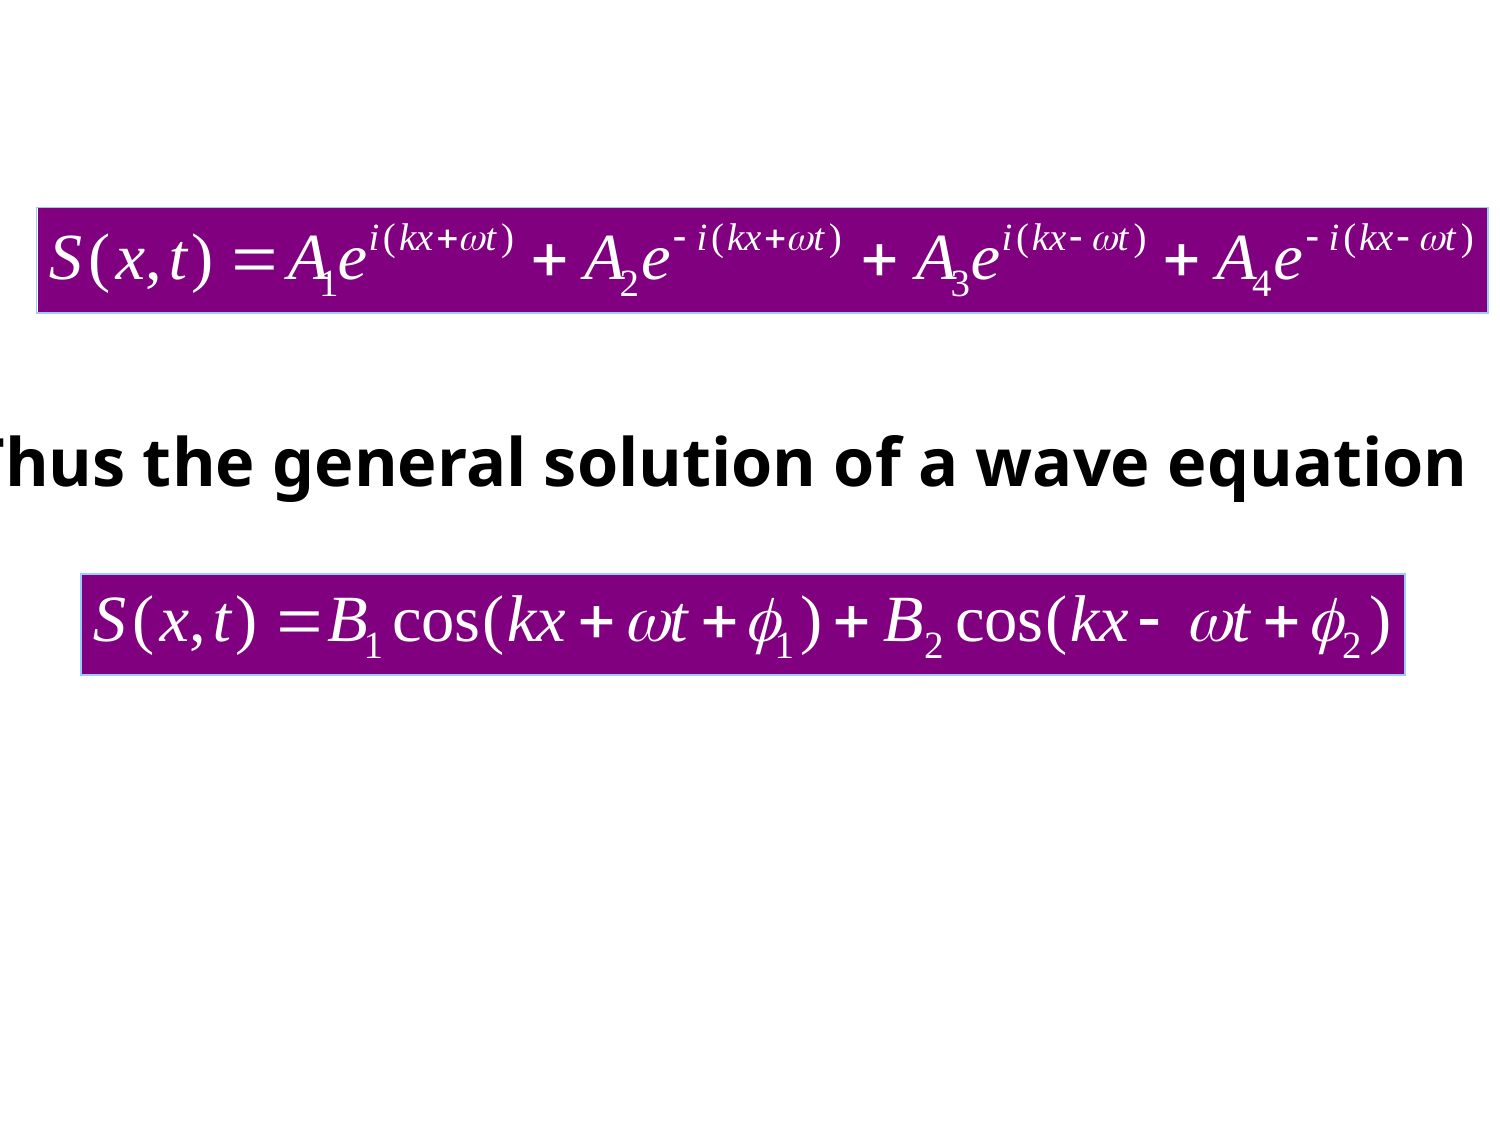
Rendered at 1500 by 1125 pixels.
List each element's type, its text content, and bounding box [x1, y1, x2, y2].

text_box Thus the general solution of a wave equation is: [0, 412, 1500, 508]
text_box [37, 208, 1488, 313]
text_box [81, 574, 1405, 675]
